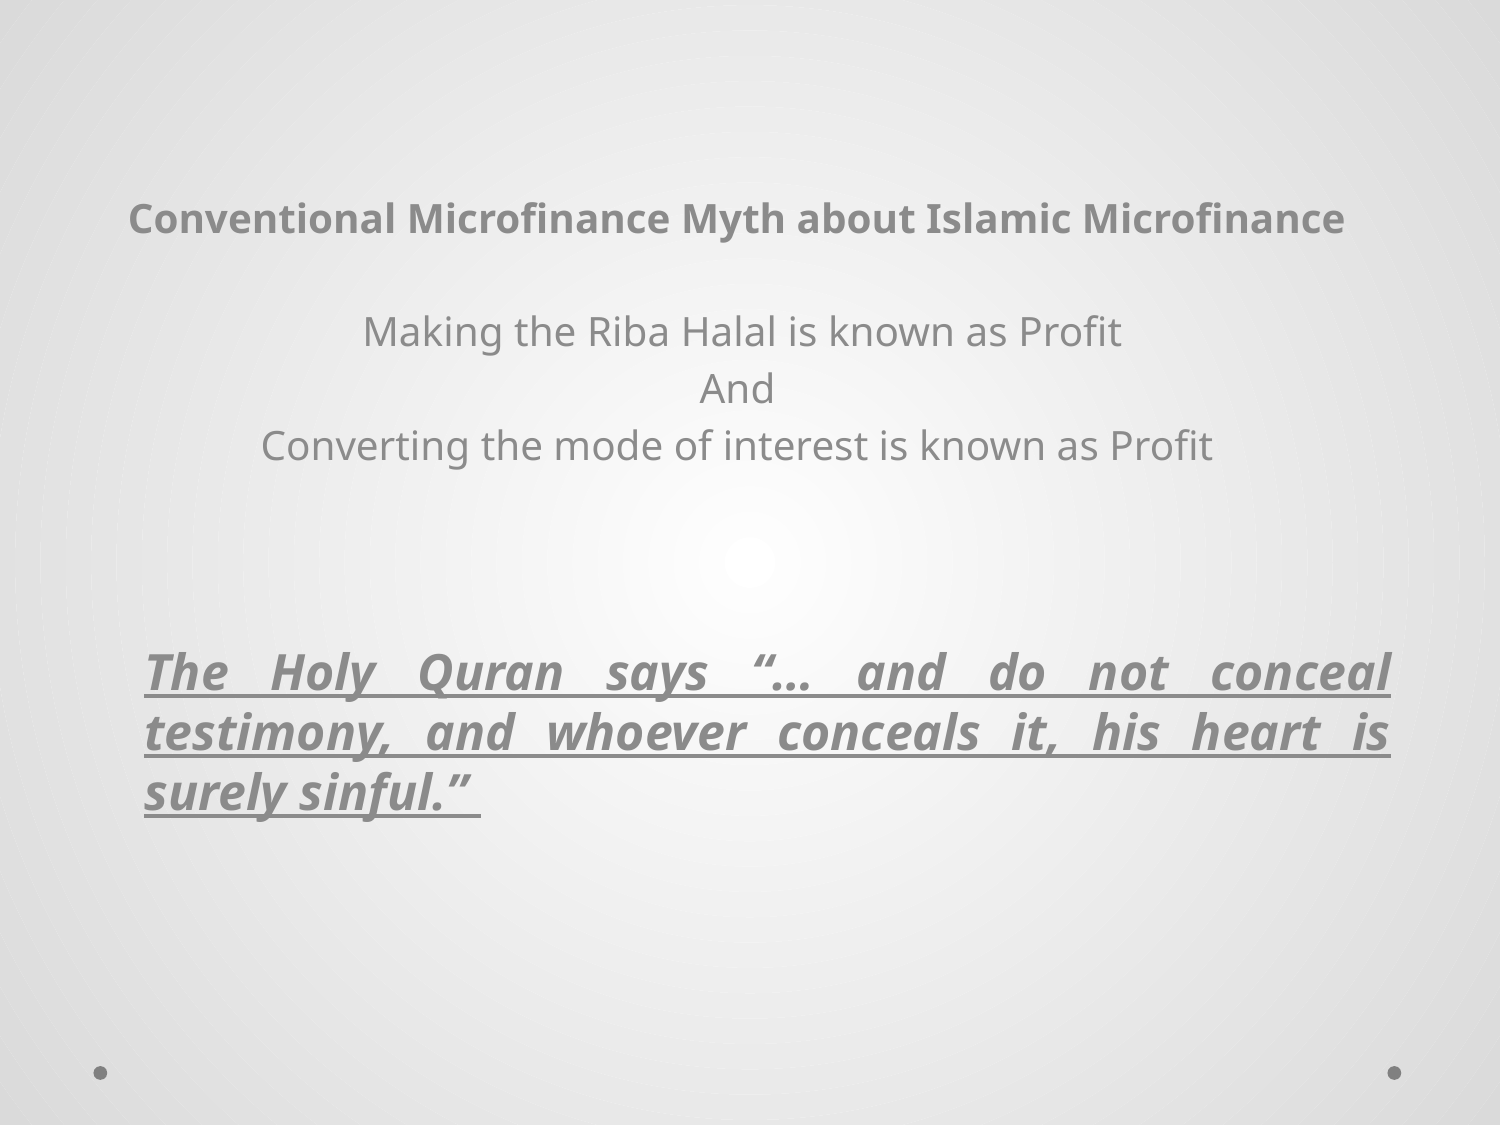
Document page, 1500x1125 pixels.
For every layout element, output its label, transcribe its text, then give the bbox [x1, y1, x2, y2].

subtitle Conventional Microfinance Myth about Islamic Microfinance Making the Riba Halal is known as Profit And Converting the mode of interest is known as Profit [104, 185, 1381, 519]
text_box The Holy Quran says “… and do not conceal testimony, and whoever conceals it, his heart is surely sinful.” [129, 633, 1406, 980]
